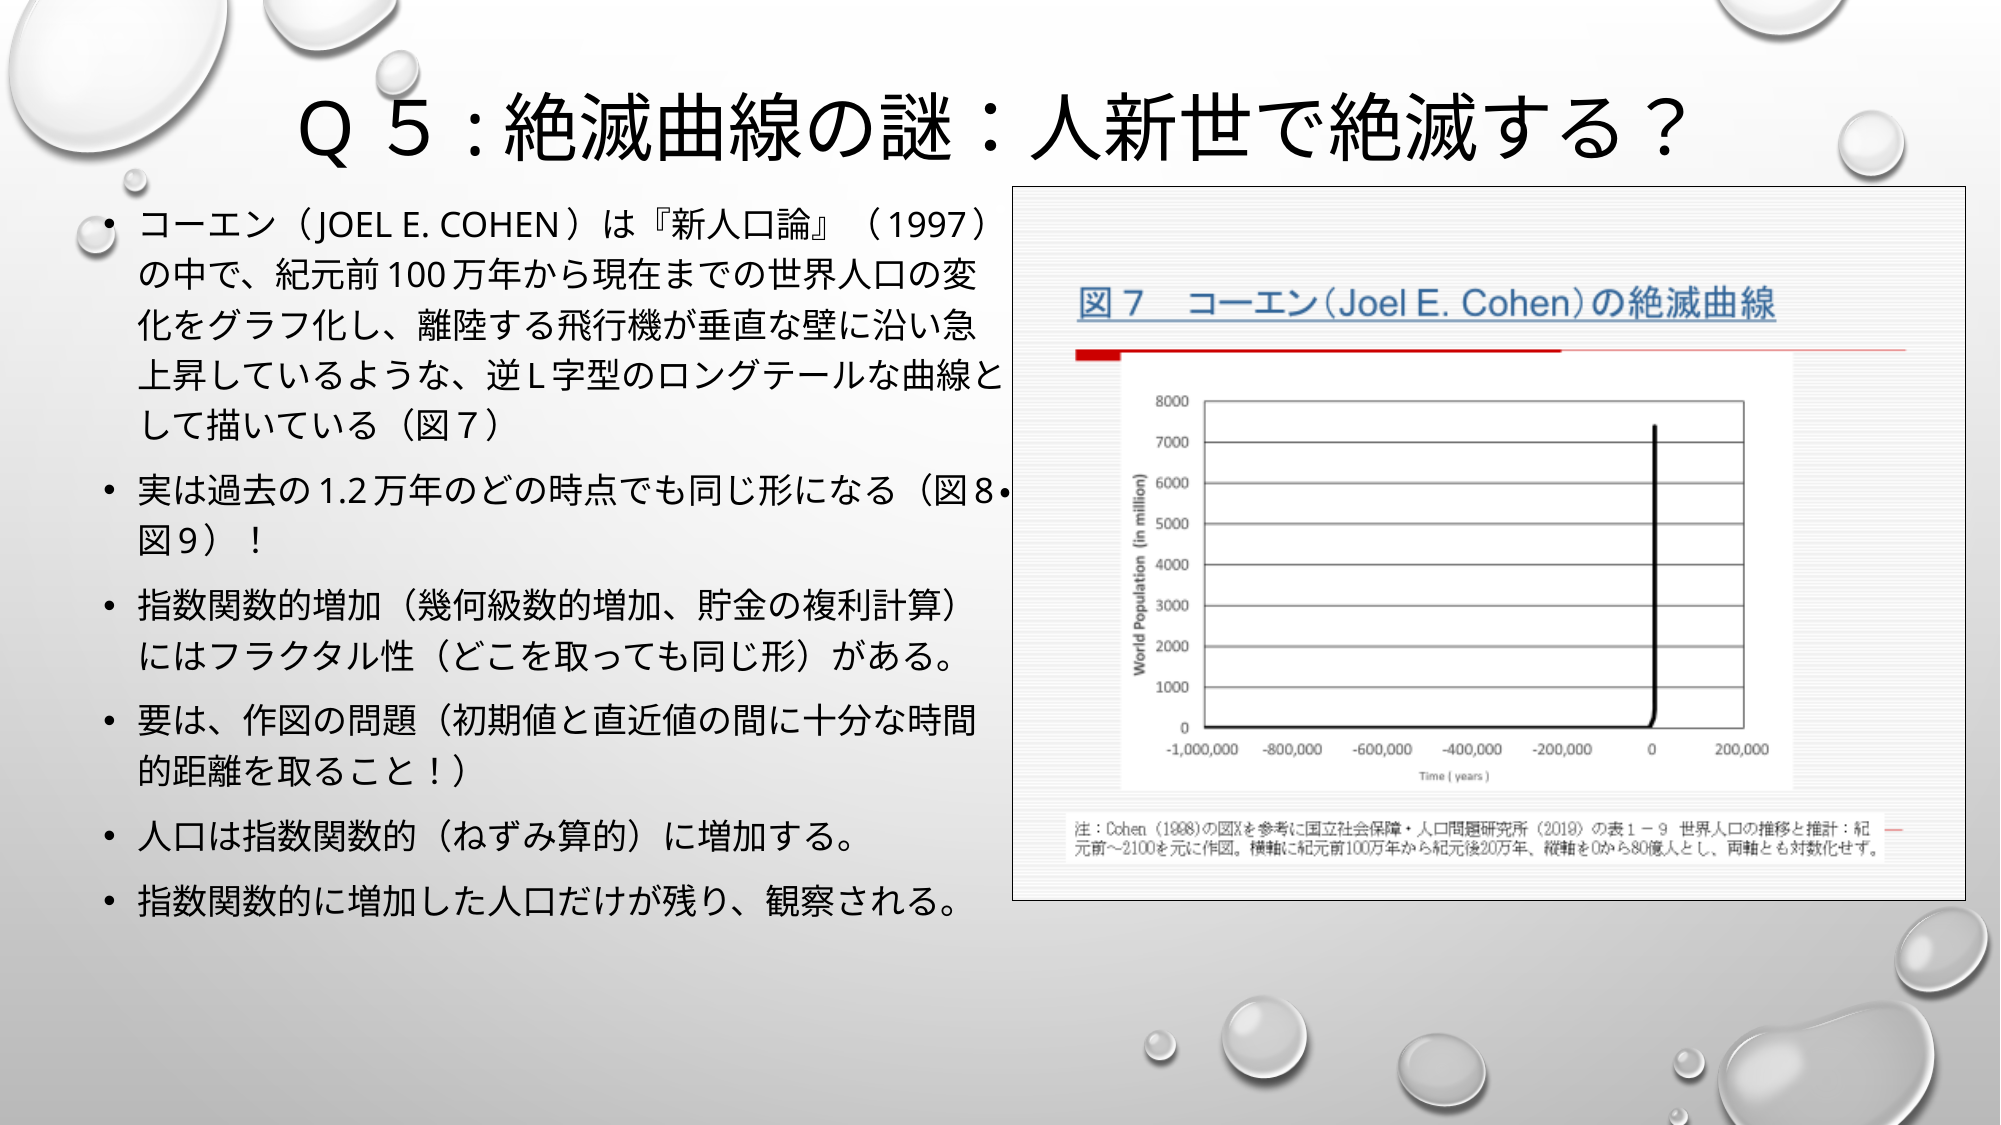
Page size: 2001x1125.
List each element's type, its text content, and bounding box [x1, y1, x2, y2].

list コーエン（Joel E. Cohen）は『新人口論』（1997）の中で、紀元前100万年から現在までの世界人口の変化をグラフ化し、離陸する飛行機が垂直な壁に沿い急上昇しているような、逆L字型のロングテールな曲線として描いている（図７） 実は過去の1.2万年のどの時点でも同じ形になる（図8・図9）！ 指数関数的増加（幾何級数的増加、貯金の複利計算）にはフラクタル性（どこを取っても同じ形）がある。 要は、作図の問題（初期値と直近値の間に十分な時間的距離を取ること！） 人口は指数関数的（ねずみ算的）に増加する。 指数関数的に増加した人口だけが残り、観察される。 [88, 186, 1028, 939]
picture [0, 0, 2000, 1125]
title Q５:絶滅曲線の謎：人新世で絶滅する？ [149, 0, 1851, 186]
